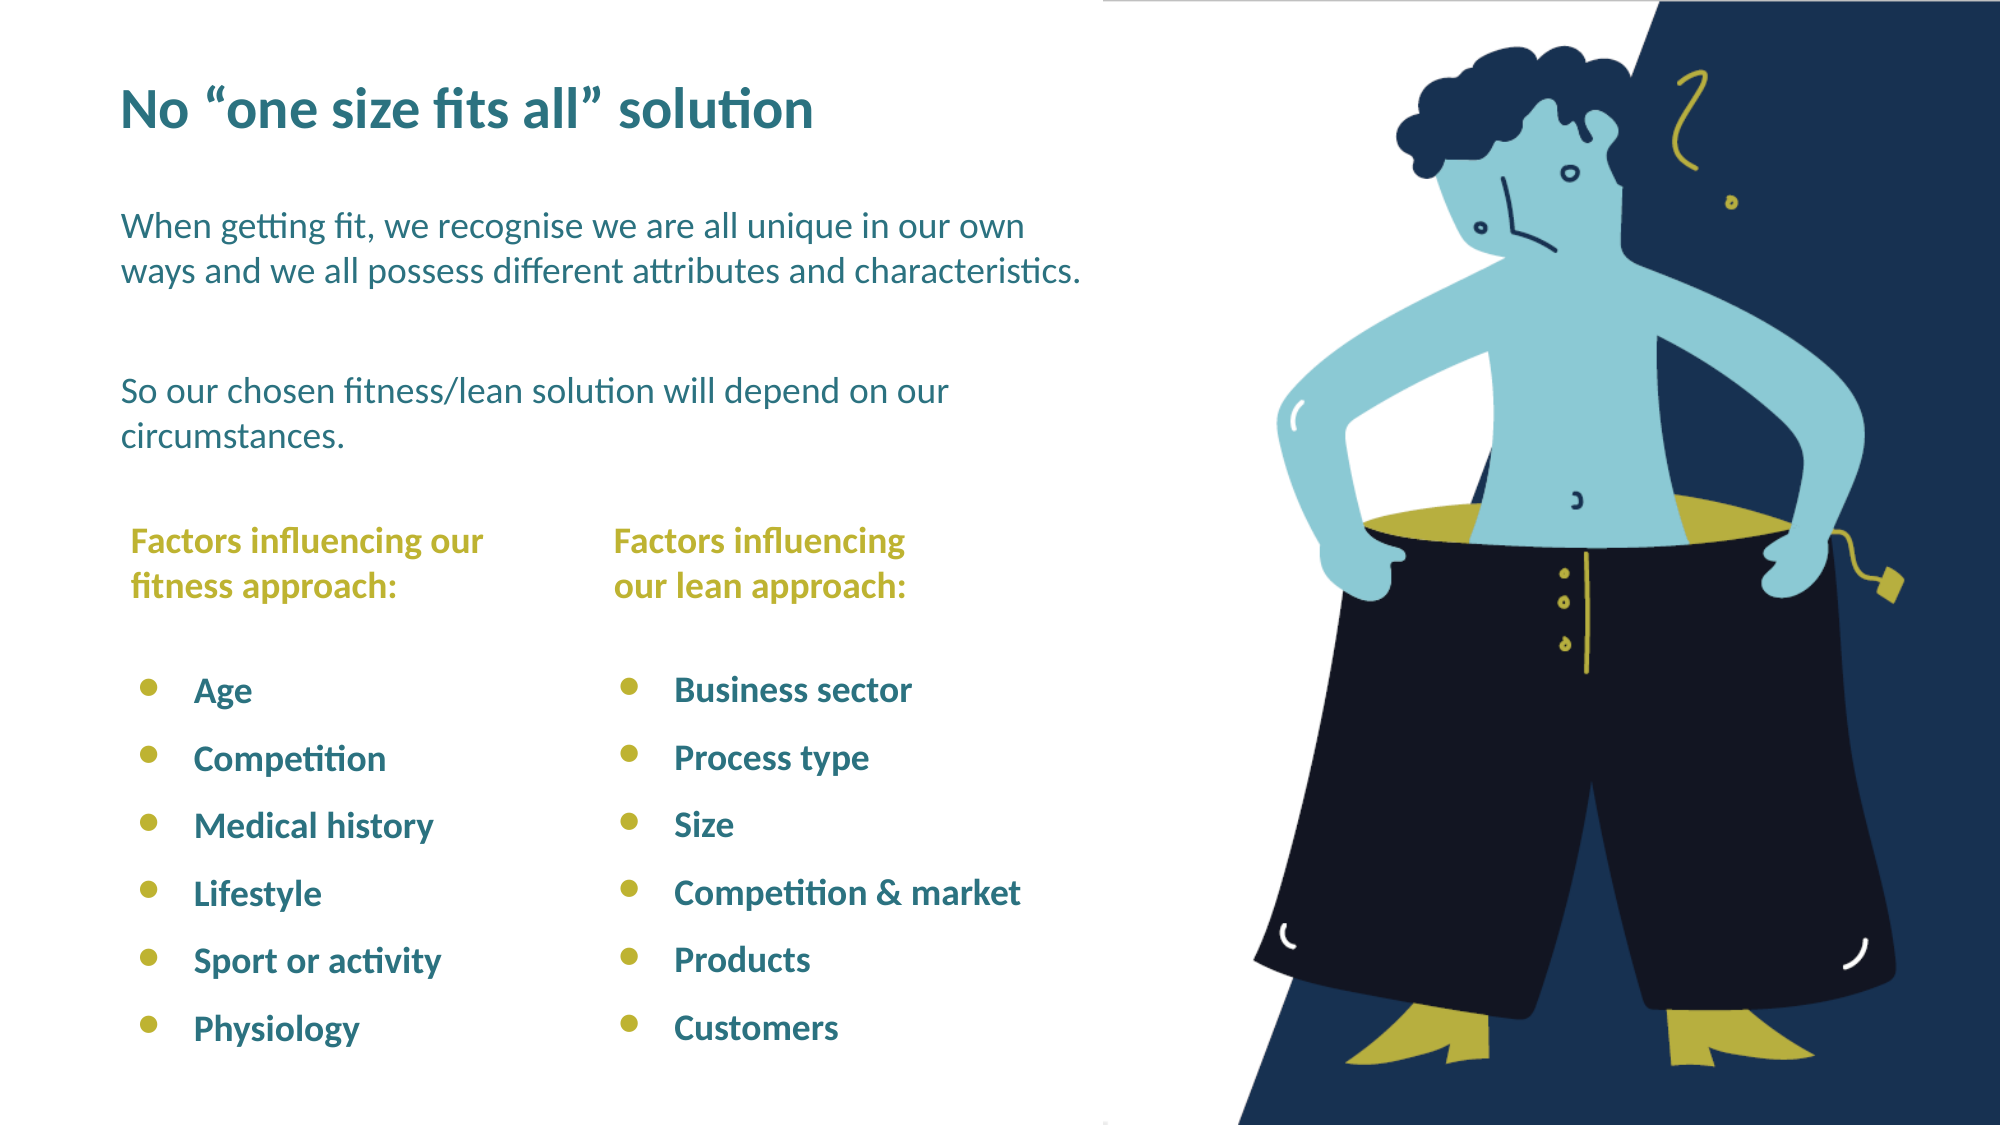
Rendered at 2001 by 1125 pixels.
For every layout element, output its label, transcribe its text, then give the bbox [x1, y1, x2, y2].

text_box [584, 507, 1118, 1080]
picture [1103, 0, 2000, 1125]
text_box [103, 507, 511, 1079]
text_box No “one size fits all” solution When getting fit, we recognise we are all unique in our own ways and we all possess different attributes and characteristics. [105, 63, 1098, 369]
text_box So our chosen fitness/lean solution will depend on our circumstances. [105, 351, 1092, 450]
